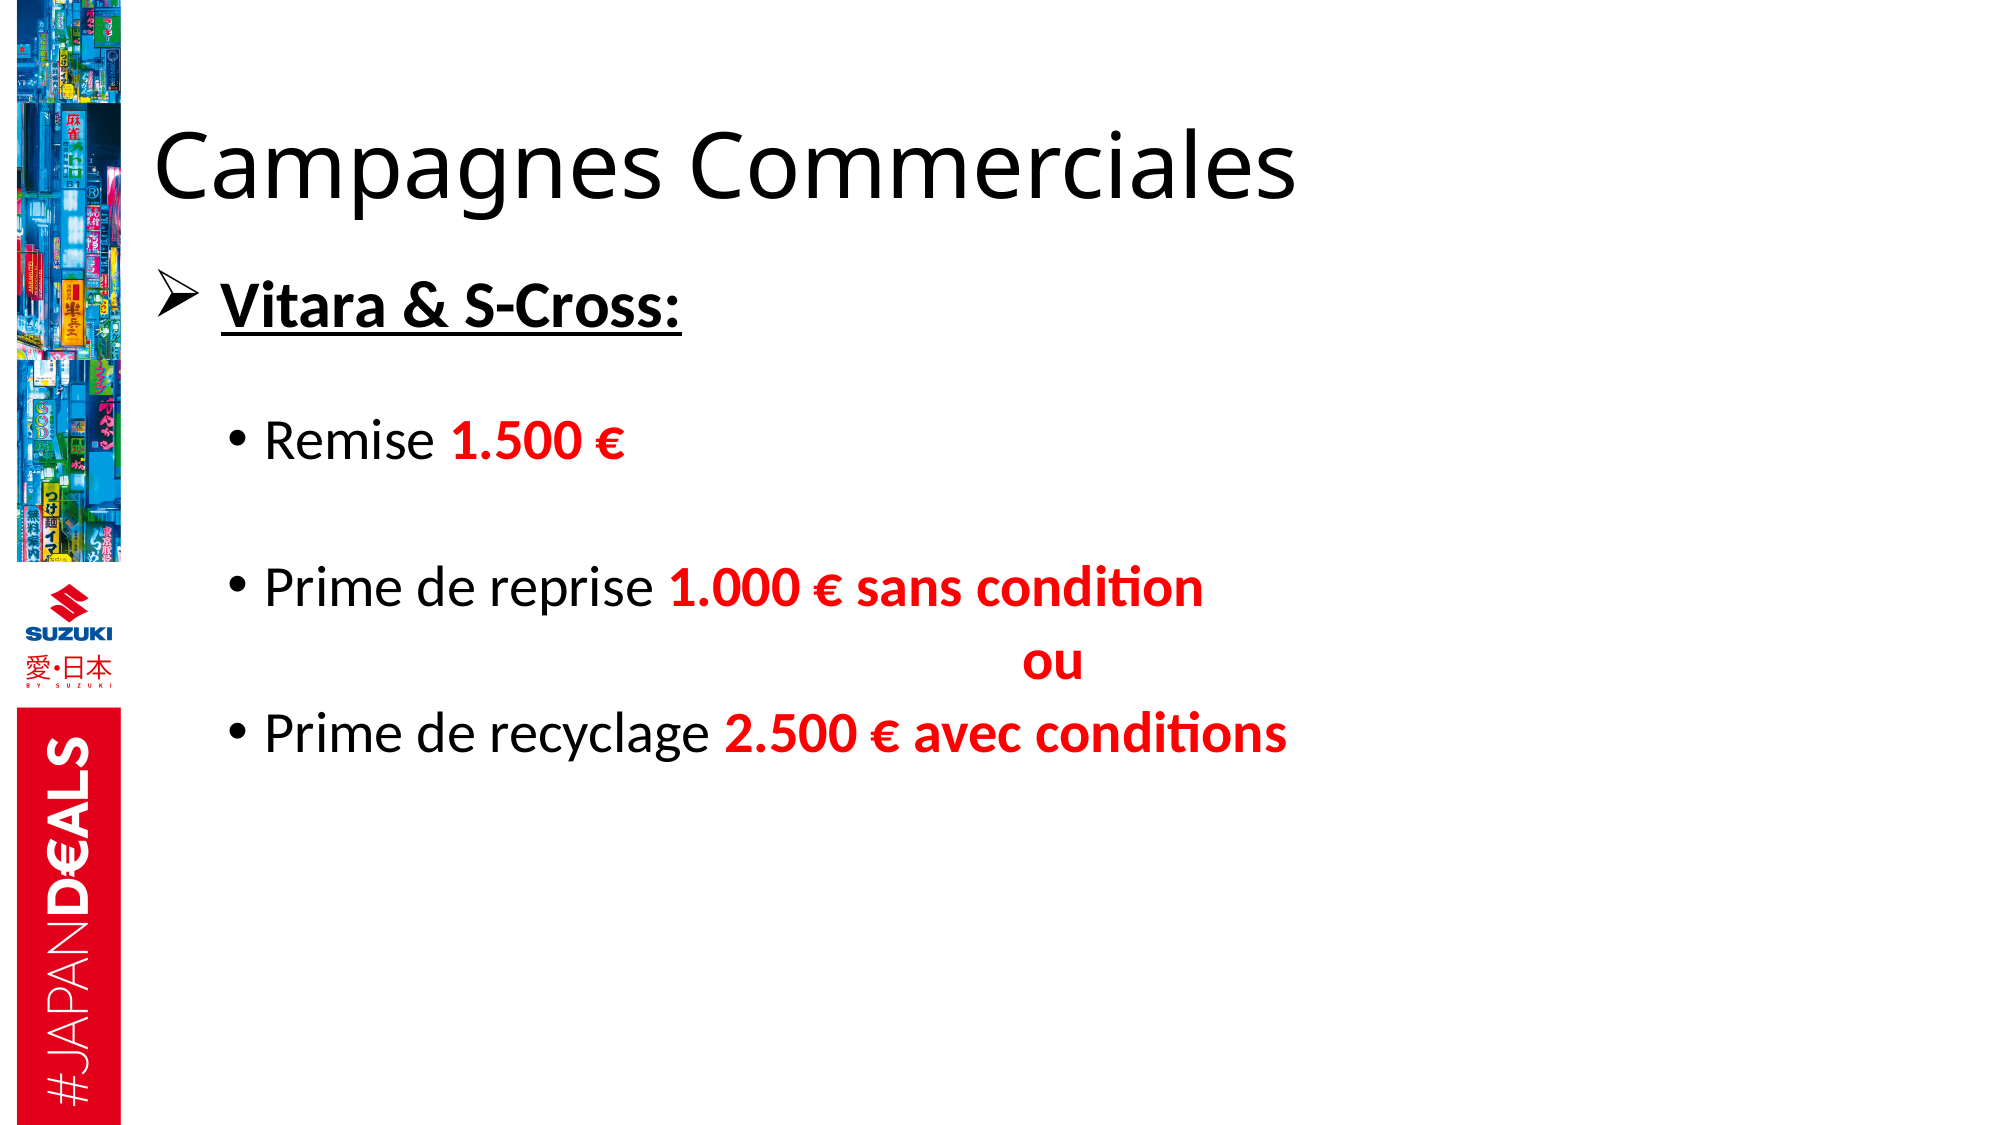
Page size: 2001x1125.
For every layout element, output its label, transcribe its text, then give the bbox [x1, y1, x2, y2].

title Campagnes Commerciales [137, 59, 1863, 262]
picture [0, 0, 2001, 1125]
picture [50, 40, 56, 59]
picture [111, 0, 118, 7]
picture [100, 0, 108, 7]
list Vitara & S-Cross: Remise 1.500 € Prime de reprise 1.000 € sans condition ou Prime de recyclage 2.500 € avec conditions [137, 262, 1895, 1047]
